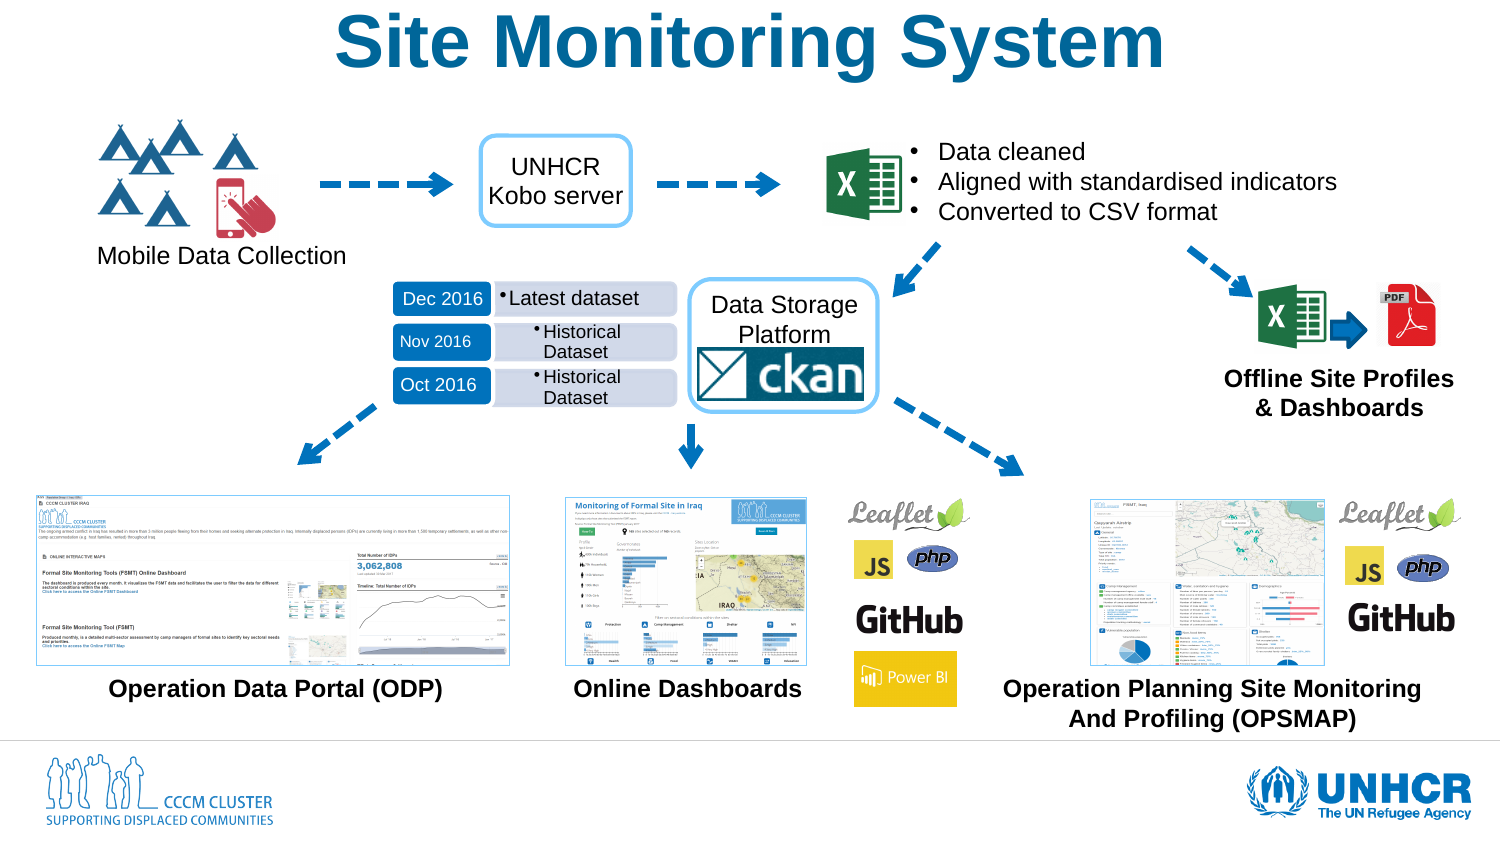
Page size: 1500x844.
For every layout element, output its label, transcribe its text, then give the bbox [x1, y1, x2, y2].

text_box Mobile Data Collection [69, 231, 376, 277]
text_box [687, 287, 880, 414]
text_box Online Dashboards [554, 665, 822, 710]
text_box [390, 325, 676, 407]
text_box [1188, 247, 1254, 298]
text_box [296, 405, 376, 466]
text_box Data cleaned Aligned with standardised indicators Converted to CSV format [895, 128, 1392, 233]
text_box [892, 243, 939, 298]
text_box [481, 133, 631, 142]
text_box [895, 399, 1025, 476]
text_box UNHCR Kobo server [465, 142, 647, 218]
text_box Operation Planning Site Monitoring And Profiling (OPSMAP) [969, 665, 1457, 741]
text_box Operation Data Portal (ODP) [89, 674, 463, 711]
text_box [480, 218, 632, 228]
picture [0, 0, 1500, 844]
text_box [1335, 311, 1368, 350]
title Site Monitoring System [32, 0, 1469, 84]
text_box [390, 279, 676, 319]
text_box Offline Site Profiles & Dashboards [1199, 354, 1480, 430]
text_box Data Storage Platform [692, 280, 878, 356]
